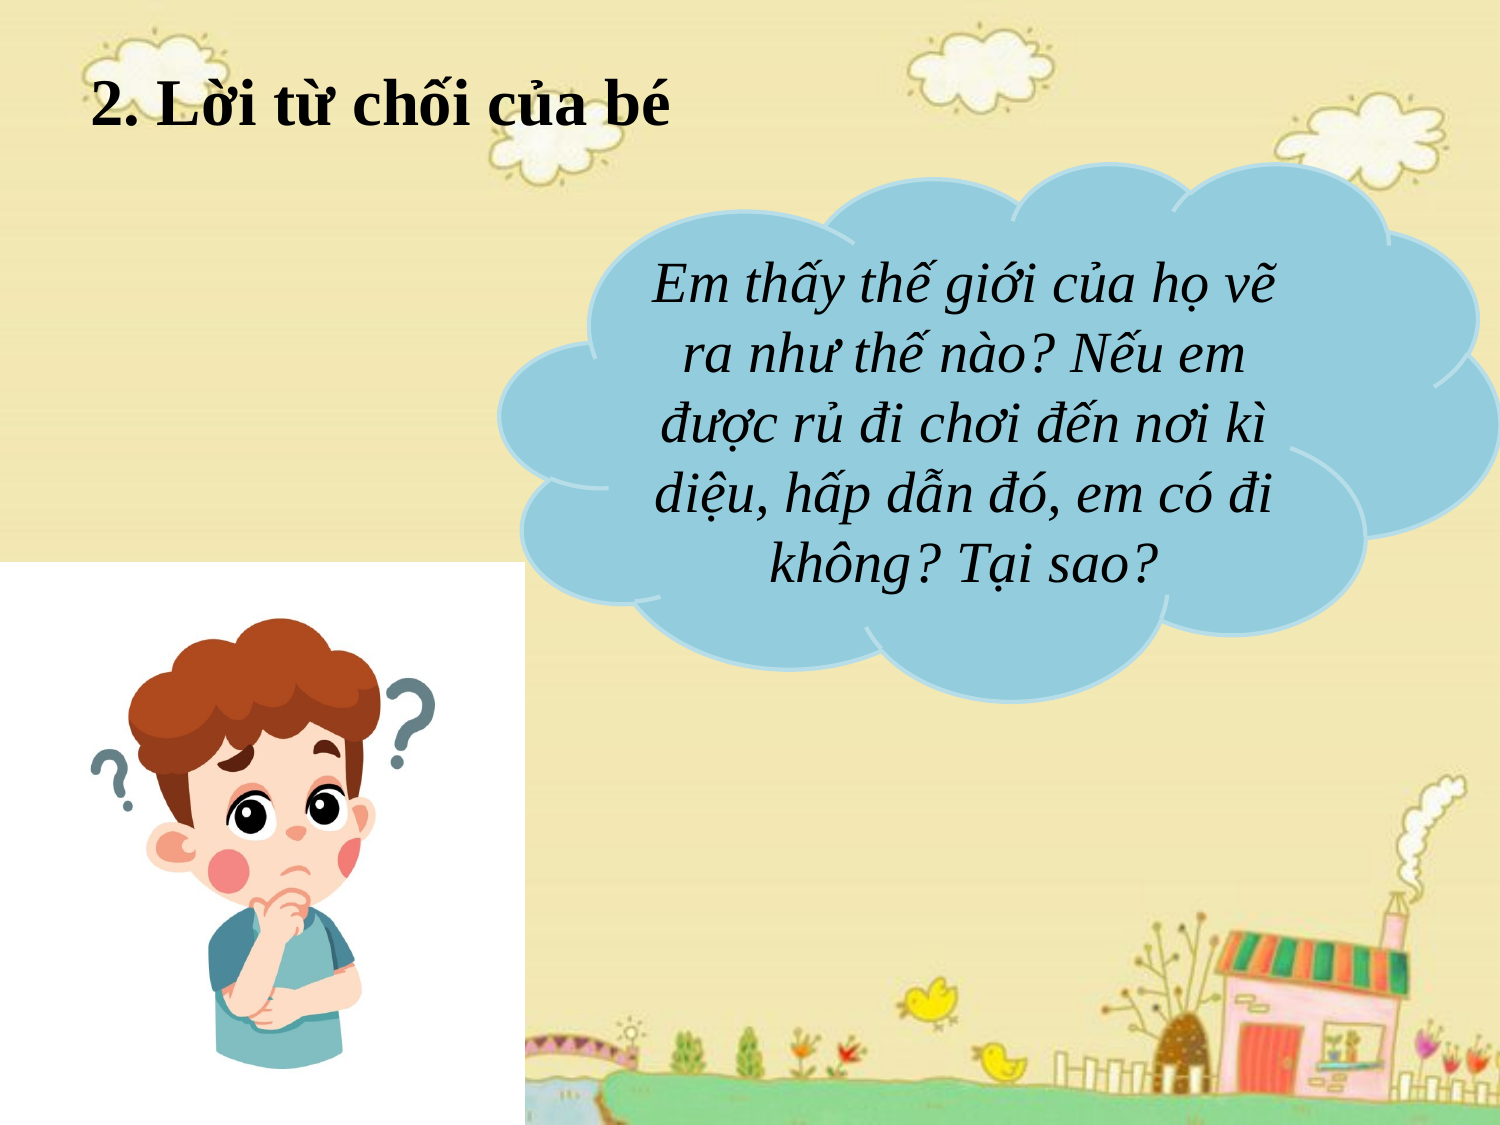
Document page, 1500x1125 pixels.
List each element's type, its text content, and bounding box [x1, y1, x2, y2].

picture [0, 0, 1500, 1125]
title 2. Lời từ chối của bé [75, 45, 1425, 233]
text_box Em thấy thế giới của họ vẽ ra như thế nào? Nếu em được rủ đi chơi đến nơi kì diệu, hấp dẫn đó, em có đi không? Tại sao? [497, 162, 1500, 705]
